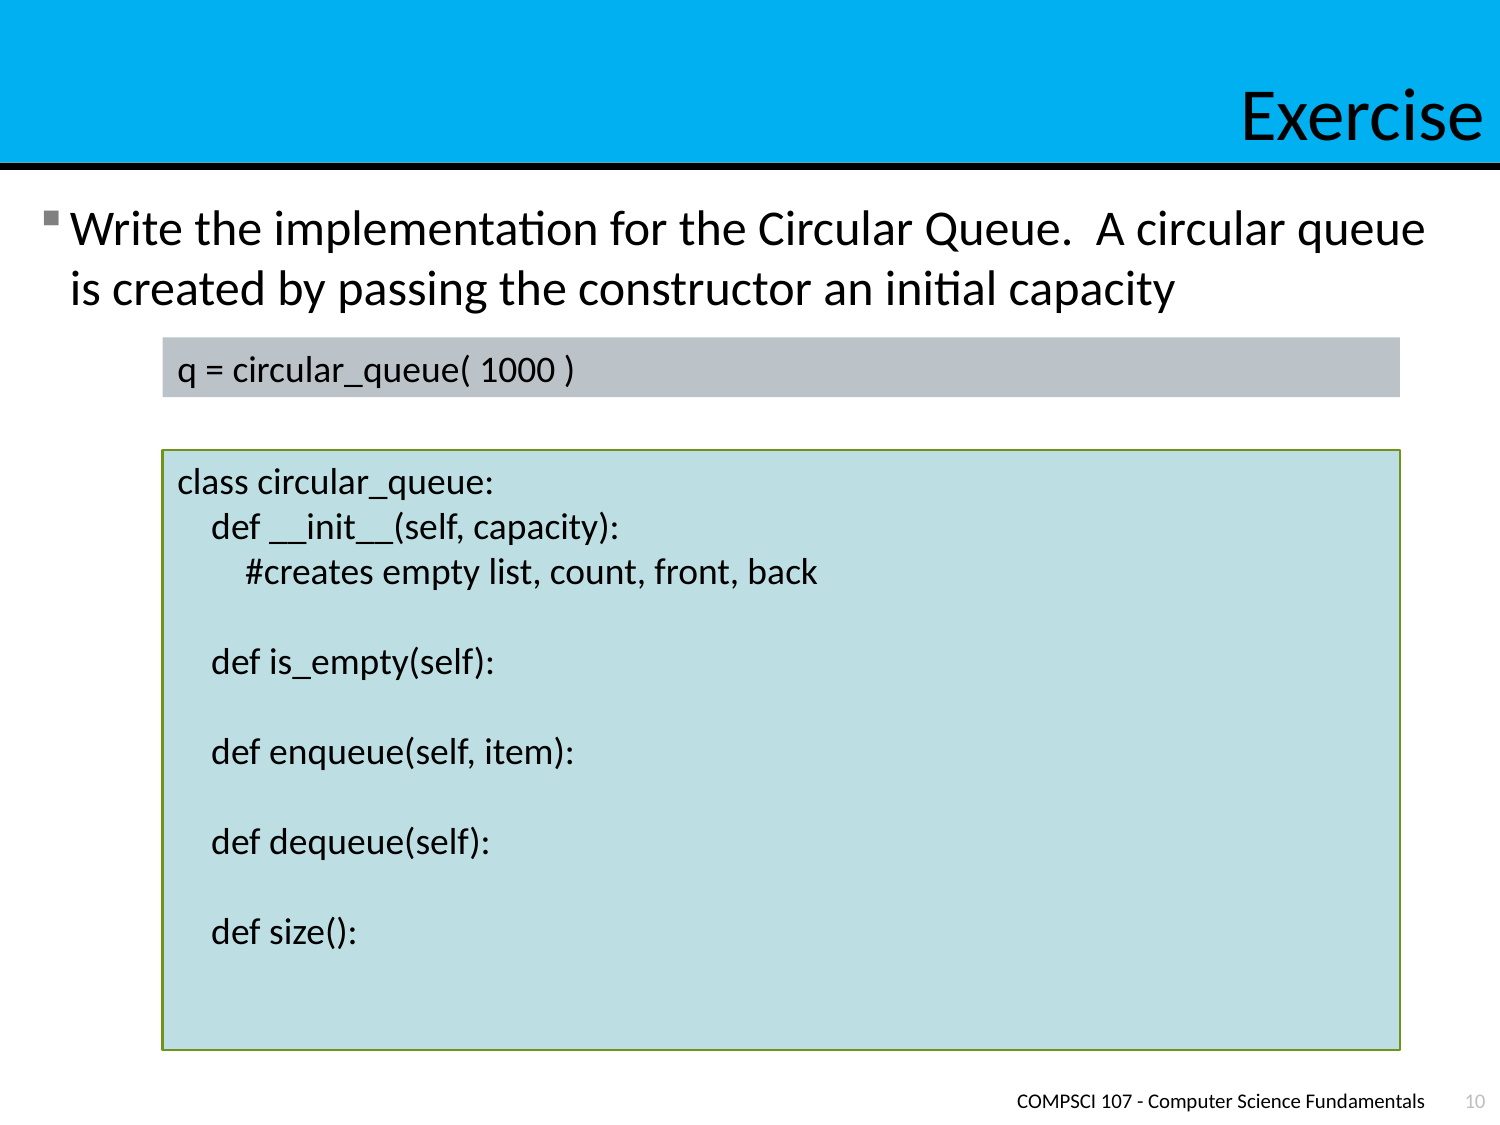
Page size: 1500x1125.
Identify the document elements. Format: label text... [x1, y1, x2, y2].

footer COMPSCI 107 - Computer Science Fundamentals [725, 1087, 1425, 1113]
text_box q = circular_queue( 1000 ) [162, 337, 1400, 398]
text_box class circular_queue: def __init__(self, capacity): #creates empty list, count, front, back def is_empty(self): def enqueue(self, item): def dequeue(self): def size(): [161, 449, 1401, 1051]
title Exercise [0, 0, 1500, 163]
list Write the implementation for the Circular Queue. A circular queue is created by passing the constructor an initial capacity [24, 187, 1475, 1075]
slide_number 10 [1437, 1087, 1500, 1113]
